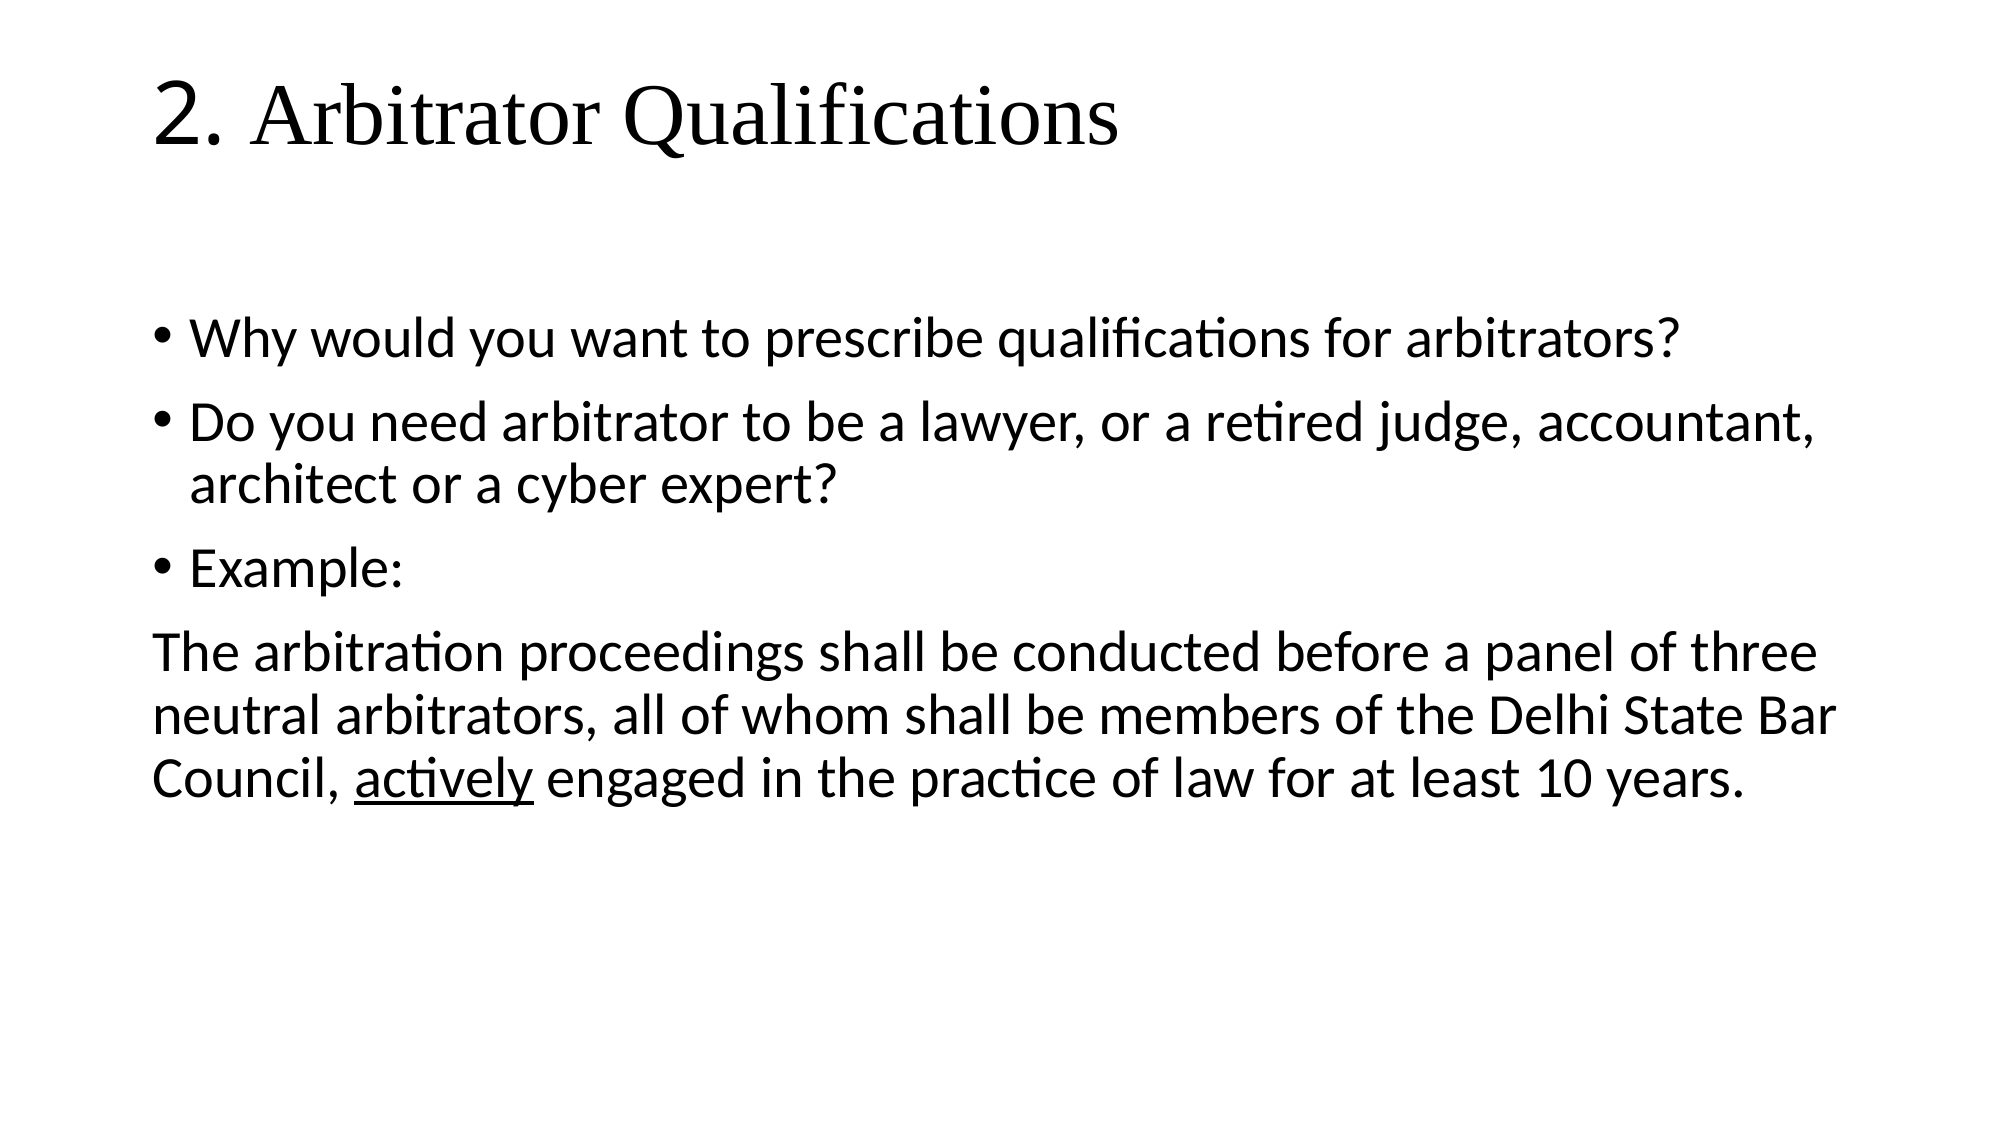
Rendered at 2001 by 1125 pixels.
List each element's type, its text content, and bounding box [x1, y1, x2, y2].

title 2. Arbitrator Qualifications [137, 59, 1863, 278]
list Why would you want to prescribe qualifications for arbitrators? Do you need arbitrator to be a lawyer, or a retired judge, accountant, architect or a cyber expert? Example: The arbitration proceedings shall be conducted before a panel of three neutral arbitrators, all of whom shall be members of the Delhi State Bar Council, actively engaged in the practice of law for at least 10 years. [137, 299, 1863, 1014]
